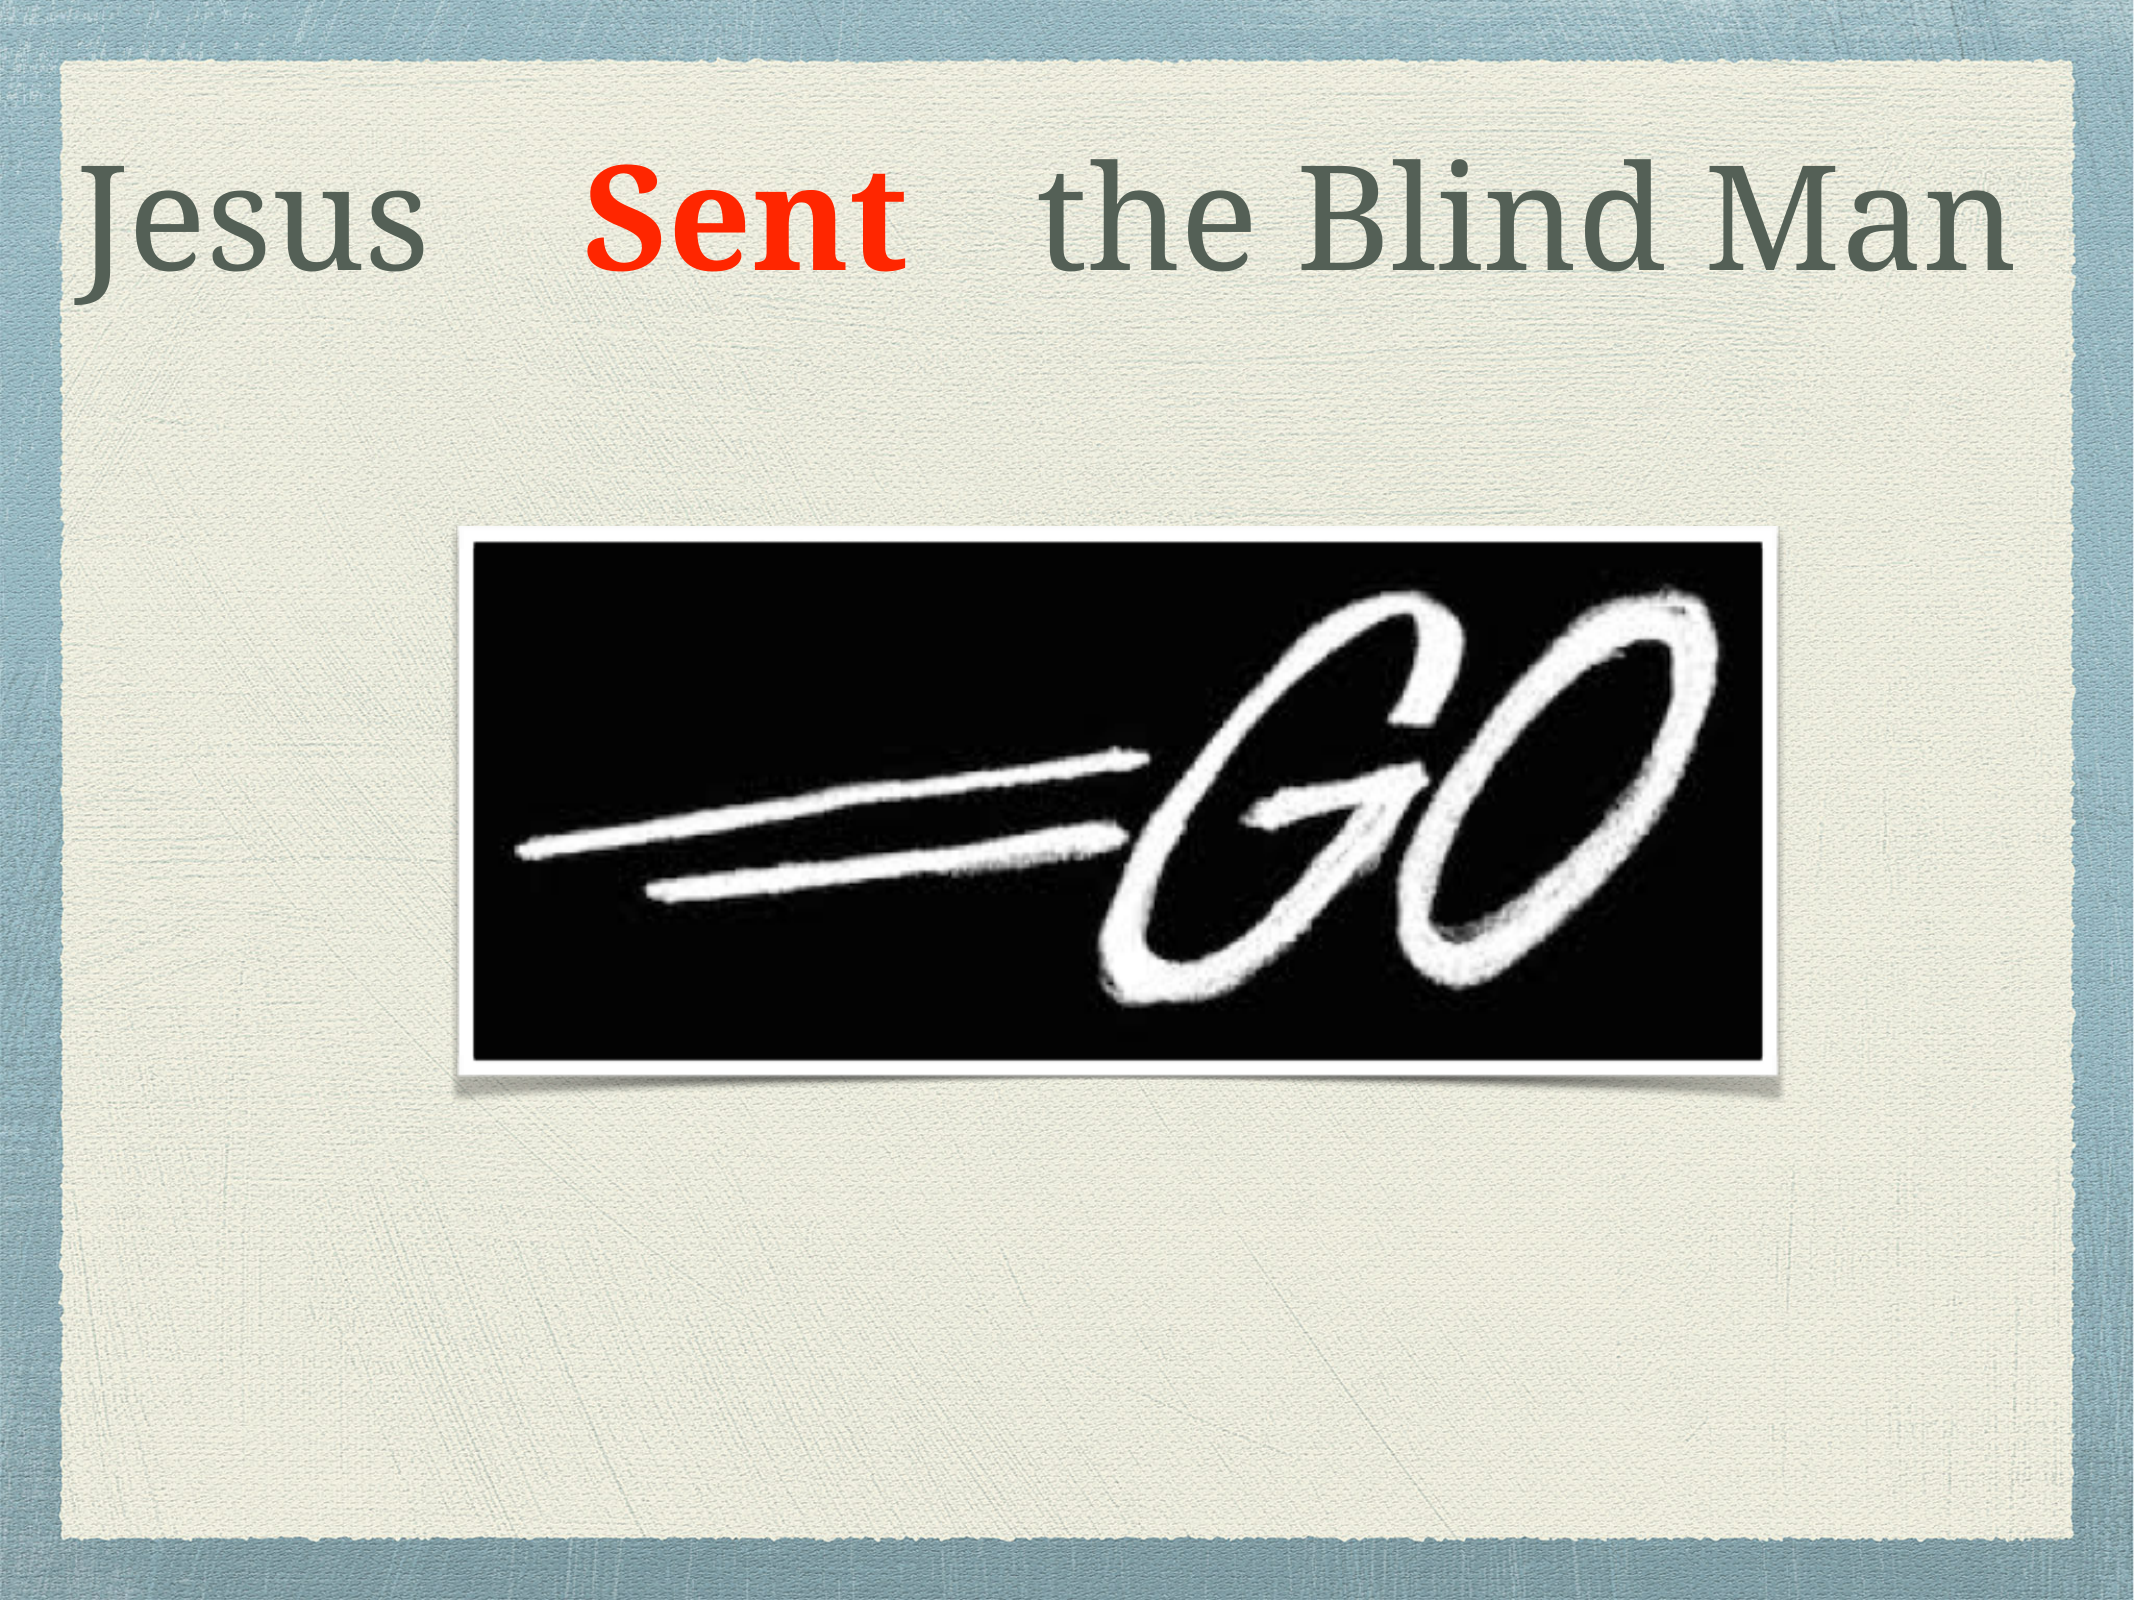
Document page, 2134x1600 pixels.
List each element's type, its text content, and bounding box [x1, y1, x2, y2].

text_box Jesus the Blind Man [917, 116, 2060, 308]
text_box Sent [575, 116, 917, 308]
text_box Jesus the Blind Man [36, 116, 575, 308]
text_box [451, 526, 1788, 1107]
picture [0, 0, 2134, 1600]
